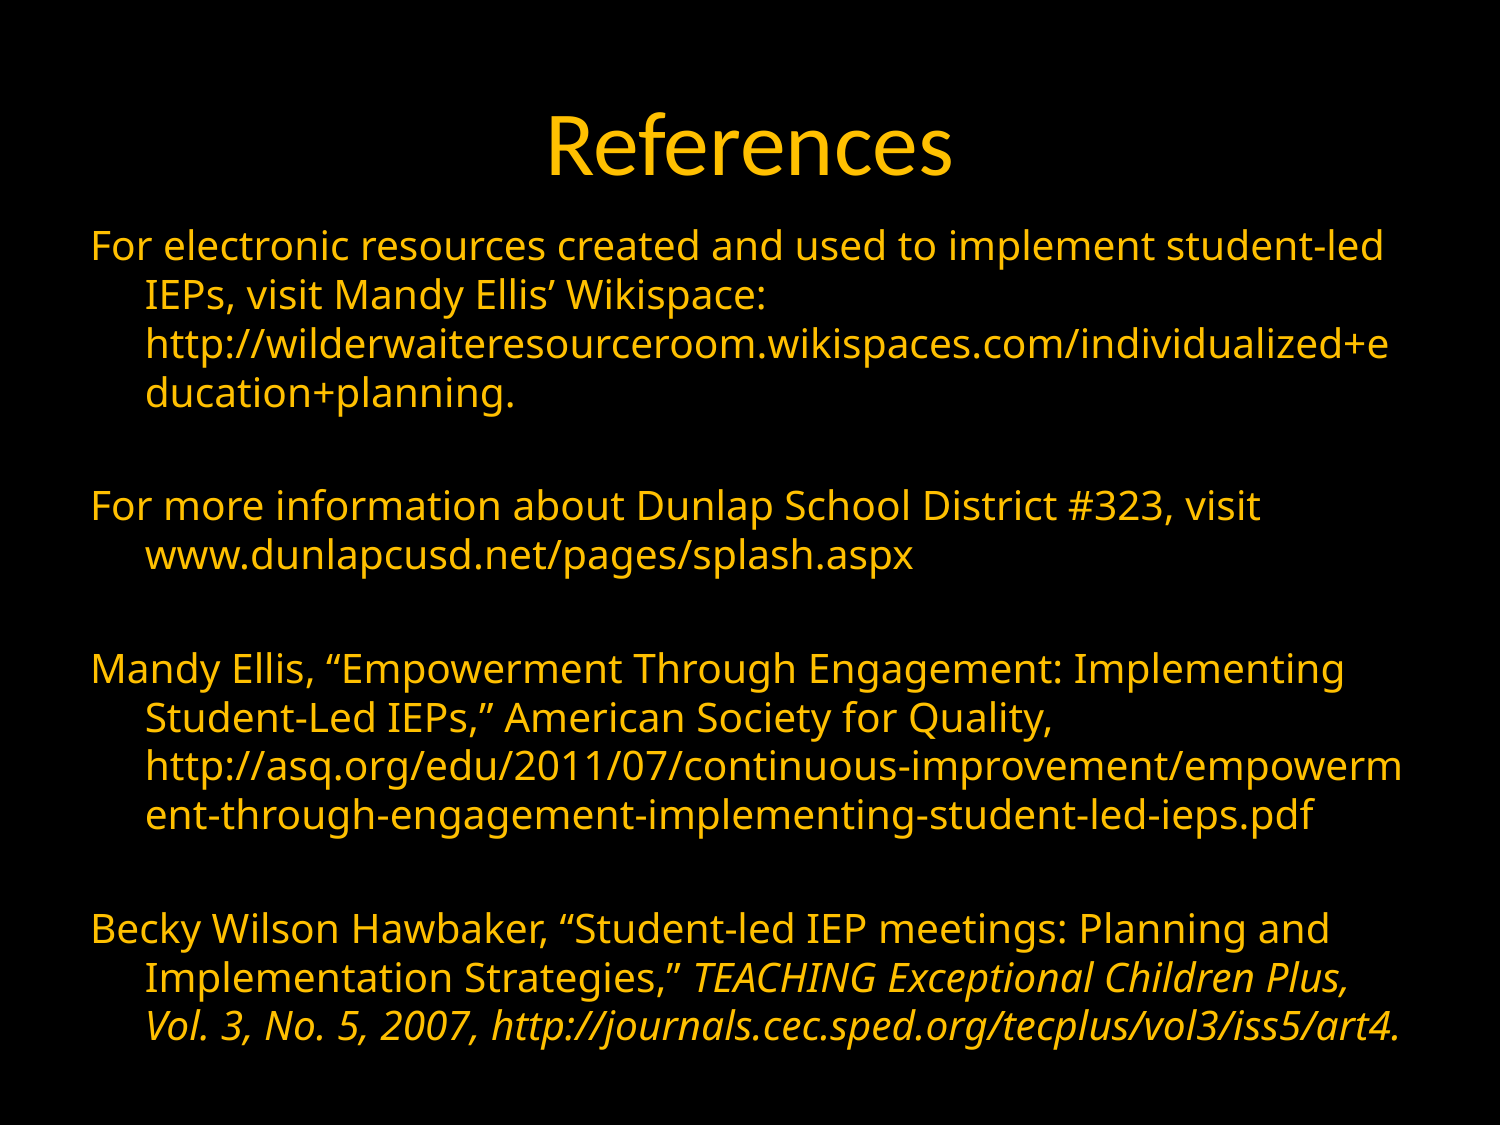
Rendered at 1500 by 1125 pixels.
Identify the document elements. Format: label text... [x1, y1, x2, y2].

list For electronic resources created and used to implement student-led IEPs, visit Mandy Ellis’ Wikispace: http://wilderwaiteresourceroom.wikispaces.com/individualized+education+planning. For more information about Dunlap School District #323, visit www.dunlapcusd.net/pages/splash.aspx Mandy Ellis, “Empowerment Through Engagement: Implementing Student-Led IEPs,” American Society for Quality, http://asq.org/edu/2011/07/continuous-improvement/empowerment-through-engagement-implementing-student-led-ieps.pdf Becky Wilson Hawbaker, “Student-led IEP meetings: Planning and Implementation Strategies,” TEACHING Exceptional Children Plus, Vol. 3, No. 5, 2007, http://journals.cec.sped.org/tecplus/vol3/iss5/art4. [75, 212, 1425, 1063]
title References [75, 45, 1425, 212]
